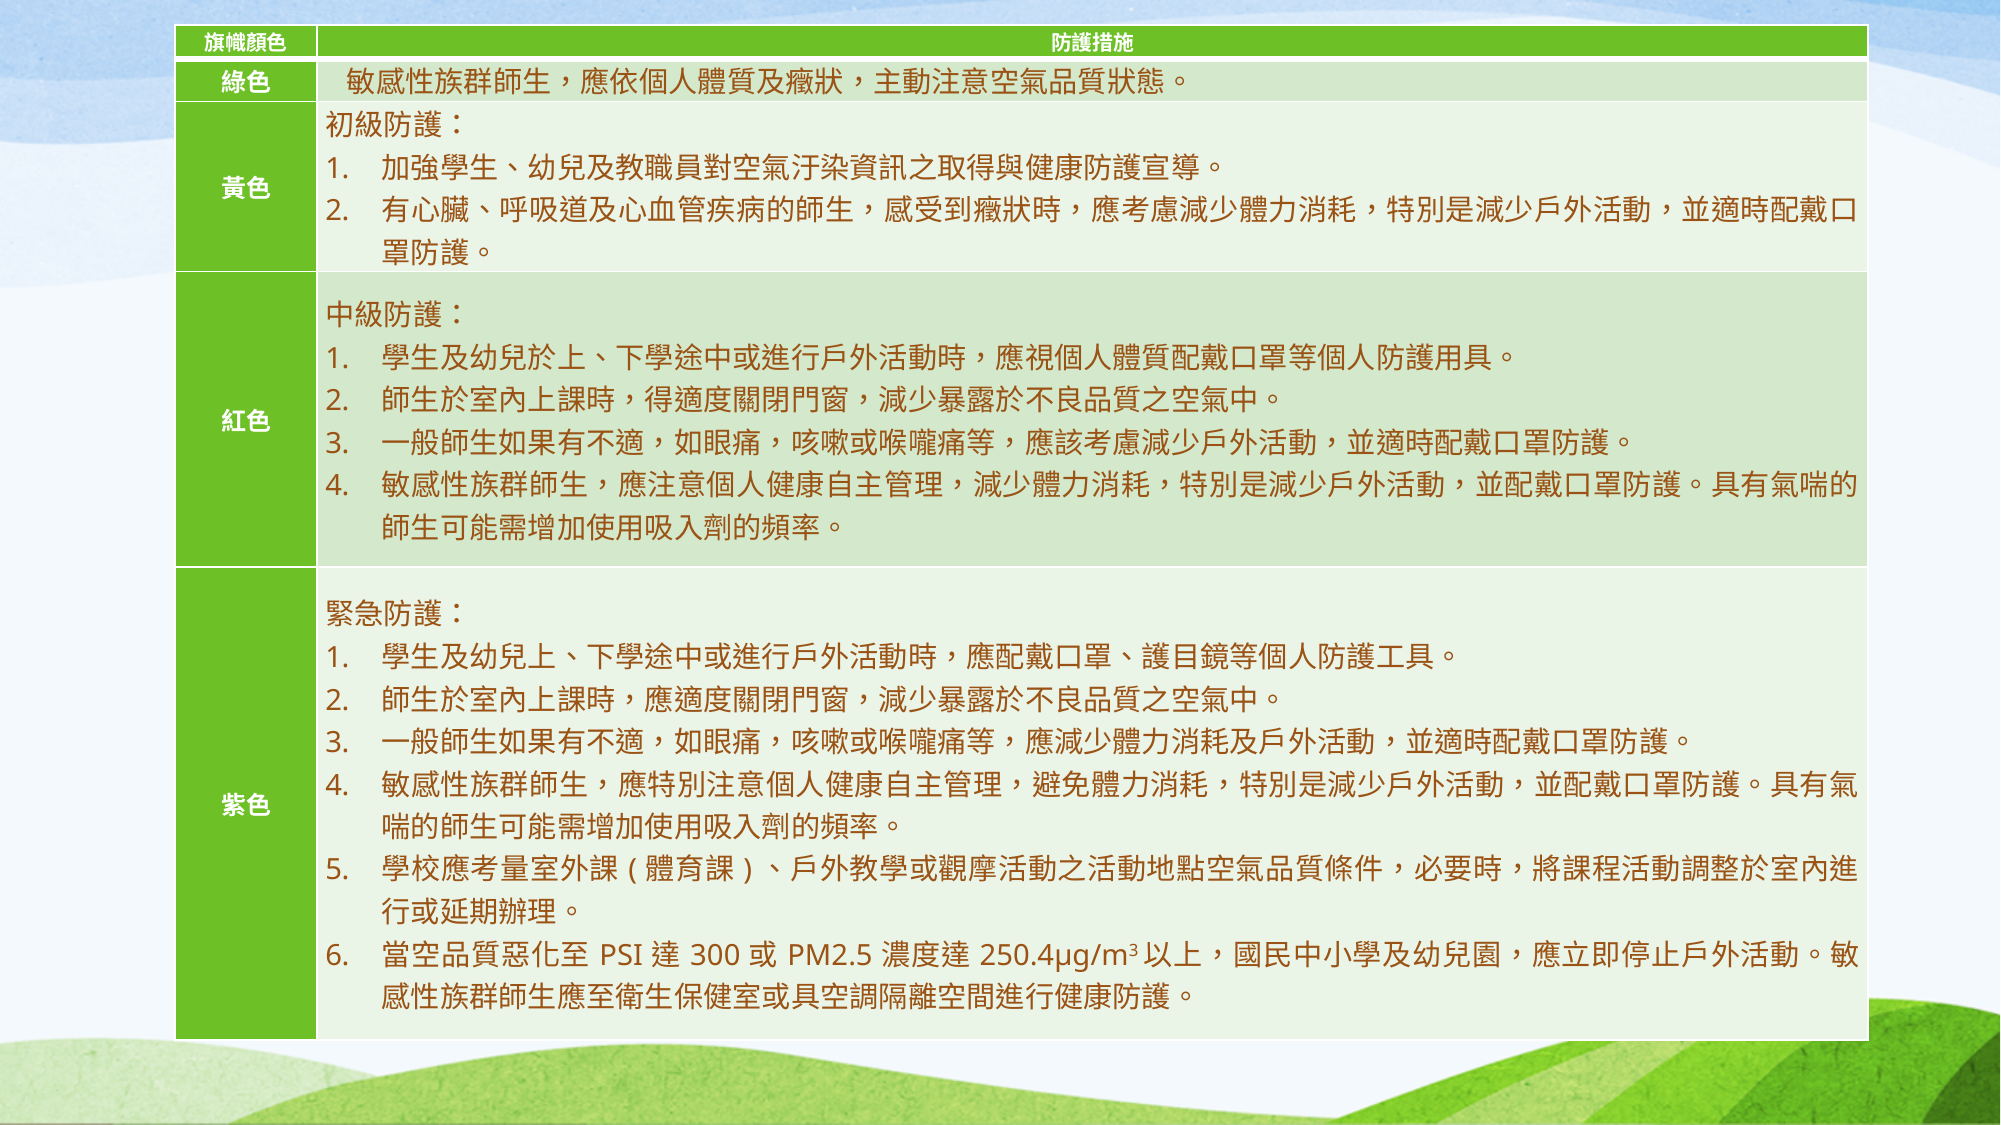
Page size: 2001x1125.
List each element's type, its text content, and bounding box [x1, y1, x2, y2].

table_cell 黃色 [176, 102, 316, 271]
table_header 旗幟顏色 [176, 26, 316, 56]
table_cell 緊急防護： 學生及幼兒上、下學途中或進行戶外活動時，應配戴口罩、護目鏡等個人防護工具。 師生於室內上課時，應適度關閉門窗，減少暴露於不良品質之空氣中。 一般師生如果有不適，如眼痛，咳嗽或喉嚨痛等，應減少體力消耗及戶外活動，並適時配戴口罩防護。 敏感性族群師生，應特別注意個人健康自主管理，避免體力消耗，特別是減少戶外活動，並配戴口罩防護。具有氣喘的師生可能需增加使用吸入劑的頻率。 學校應考量室外課(體育課)、戶外教學或觀摩活動之活動地點空氣品質條件，必要時，將課程活動調整於室內進行或延期辦理。 當空品質惡化至PSI達300或PM2.5濃度達250.4μg/m3以上，國民中小學及幼兒園，應立即停止戶外活動。敏感性族群師生應至衛生保健室或具空調隔離空間進行健康防護。 [318, 568, 1867, 1039]
table_cell 綠色 [176, 62, 316, 101]
picture [0, 0, 2001, 1125]
table_cell 紫色 [176, 568, 316, 1039]
table_cell 敏感性族群師生，應依個人體質及癥狀，主動注意空氣品質狀態。 [318, 62, 1867, 101]
table_cell 紅色 [176, 272, 316, 566]
table_cell 初級防護： 加強學生、幼兒及教職員對空氣汙染資訊之取得與健康防護宣導。 有心臟、呼吸道及心血管疾病的師生，感受到癥狀時，應考慮減少體力消耗，特別是減少戶外活動，並適時配戴口罩防護。 [318, 102, 1867, 271]
table_header 防護措施 [318, 26, 1867, 56]
table_cell 中級防護： 學生及幼兒於上、下學途中或進行戶外活動時，應視個人體質配戴口罩等個人防護用具。 師生於室內上課時，得適度關閉門窗，減少暴露於不良品質之空氣中。 一般師生如果有不適，如眼痛，咳嗽或喉嚨痛等，應該考慮減少戶外活動，並適時配戴口罩防護。 敏感性族群師生，應注意個人健康自主管理，減少體力消耗，特別是減少戶外活動，並配戴口罩防護。具有氣喘的師生可能需增加使用吸入劑的頻率。 [318, 272, 1867, 566]
